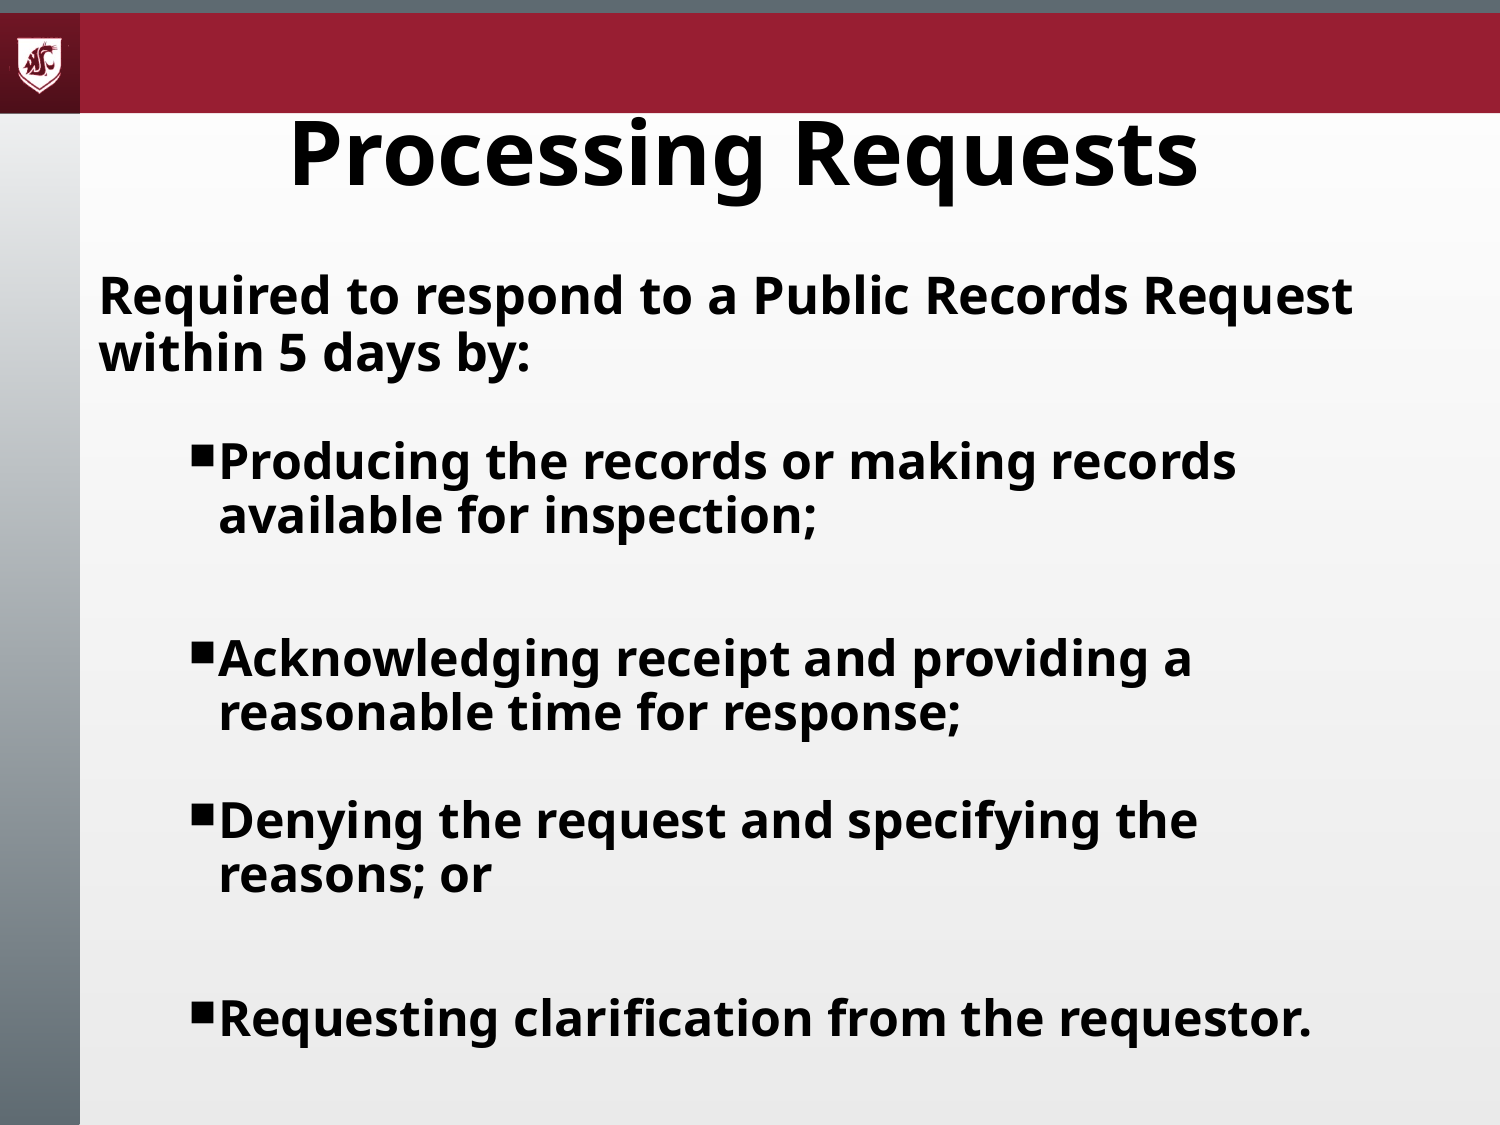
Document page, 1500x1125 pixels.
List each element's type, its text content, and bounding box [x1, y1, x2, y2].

list Required to respond to a Public Records Request within 5 days by: Producing the records or making records available for inspection; Acknowledging receipt and providing a reasonable time for response; Denying the request and specifying the reasons; or Requesting clarification from the requestor. [62, 262, 1400, 1063]
title Processing Requests [62, 99, 1425, 213]
picture [9, 27, 69, 100]
